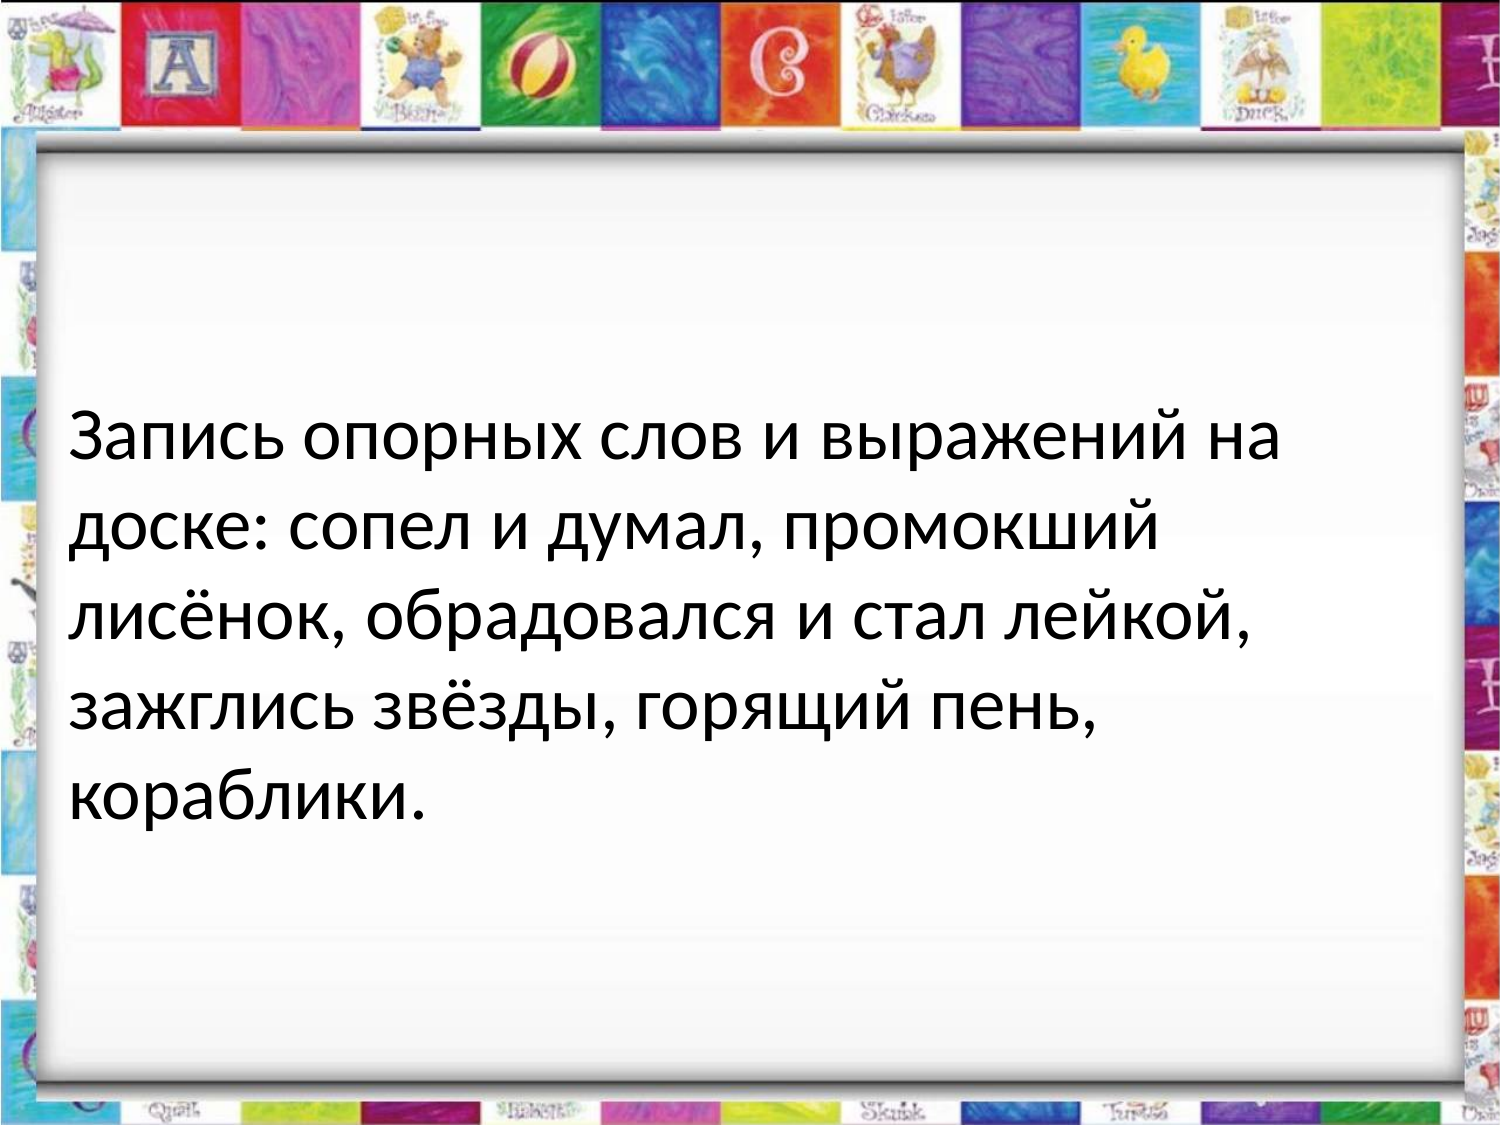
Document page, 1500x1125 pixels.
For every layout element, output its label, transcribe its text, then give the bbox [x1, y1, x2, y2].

title Запись опорных слов и выражений на доске: сопел и думал, промокший лисёнок, обрадовался и стал лейкой, зажглись звёзды, горящий пень, кораблики. [53, 149, 1447, 1071]
picture [0, 0, 1500, 1125]
